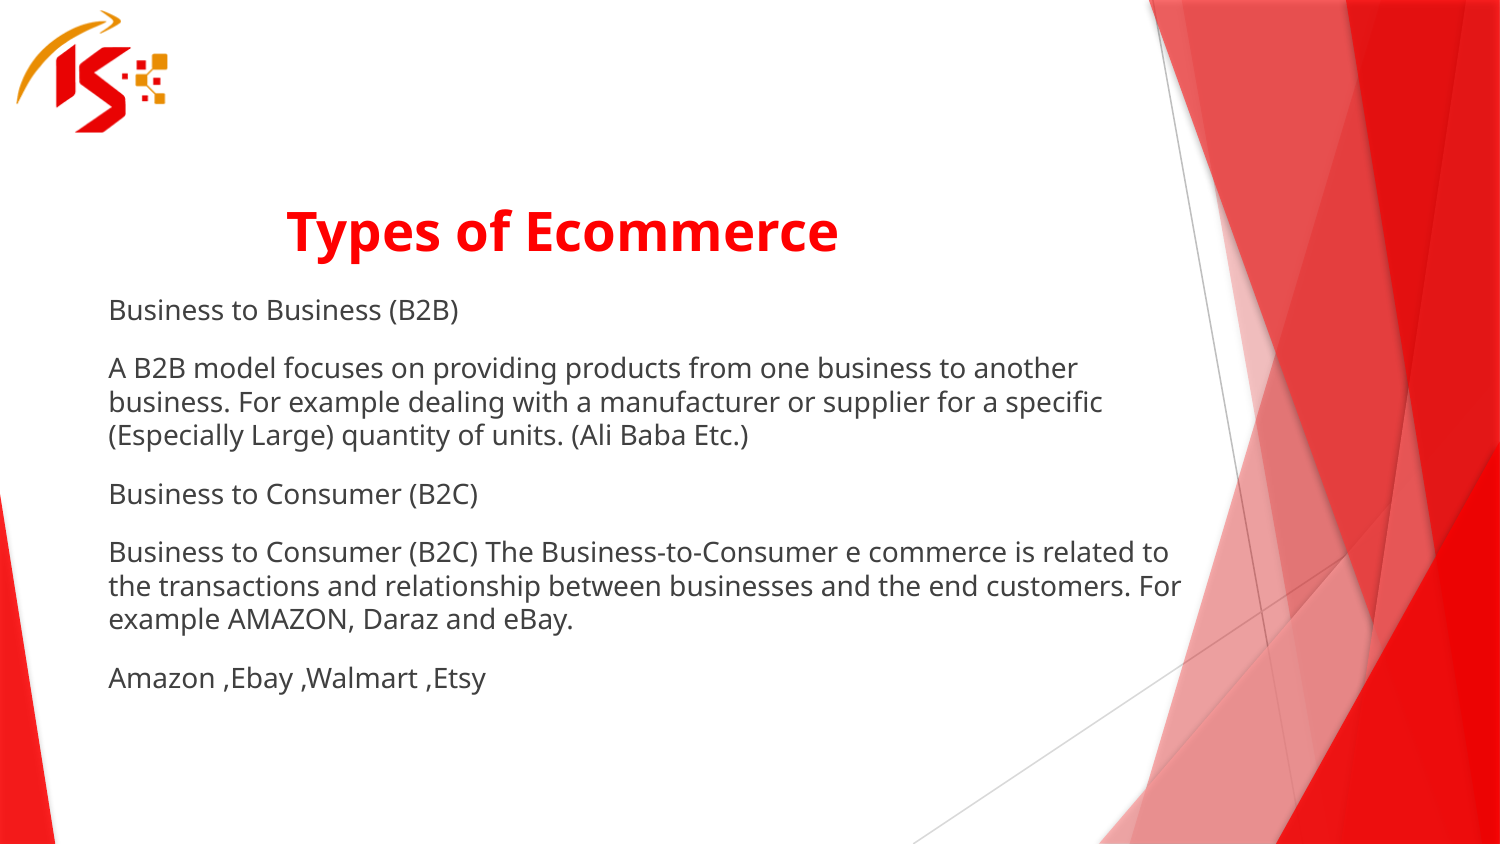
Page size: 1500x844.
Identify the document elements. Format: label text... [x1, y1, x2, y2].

list Business to Business (B2B) A B2B model focuses on providing products from one business to another business. For example dealing with a manufacturer or supplier for a specific (Especially Large) quantity of units. (Ali Baba Etc.) Business to Consumer (B2C) Business to Consumer (B2C) The Business-to-Consumer e commerce is related to the transactions and relationship between businesses and the end customers. For example AMAZON, Daraz and eBay. Amazon ,Ebay ,Walmart ,Etsy [93, 277, 1199, 844]
picture [0, 0, 191, 145]
title Types of Ecommerce [271, 140, 1500, 277]
